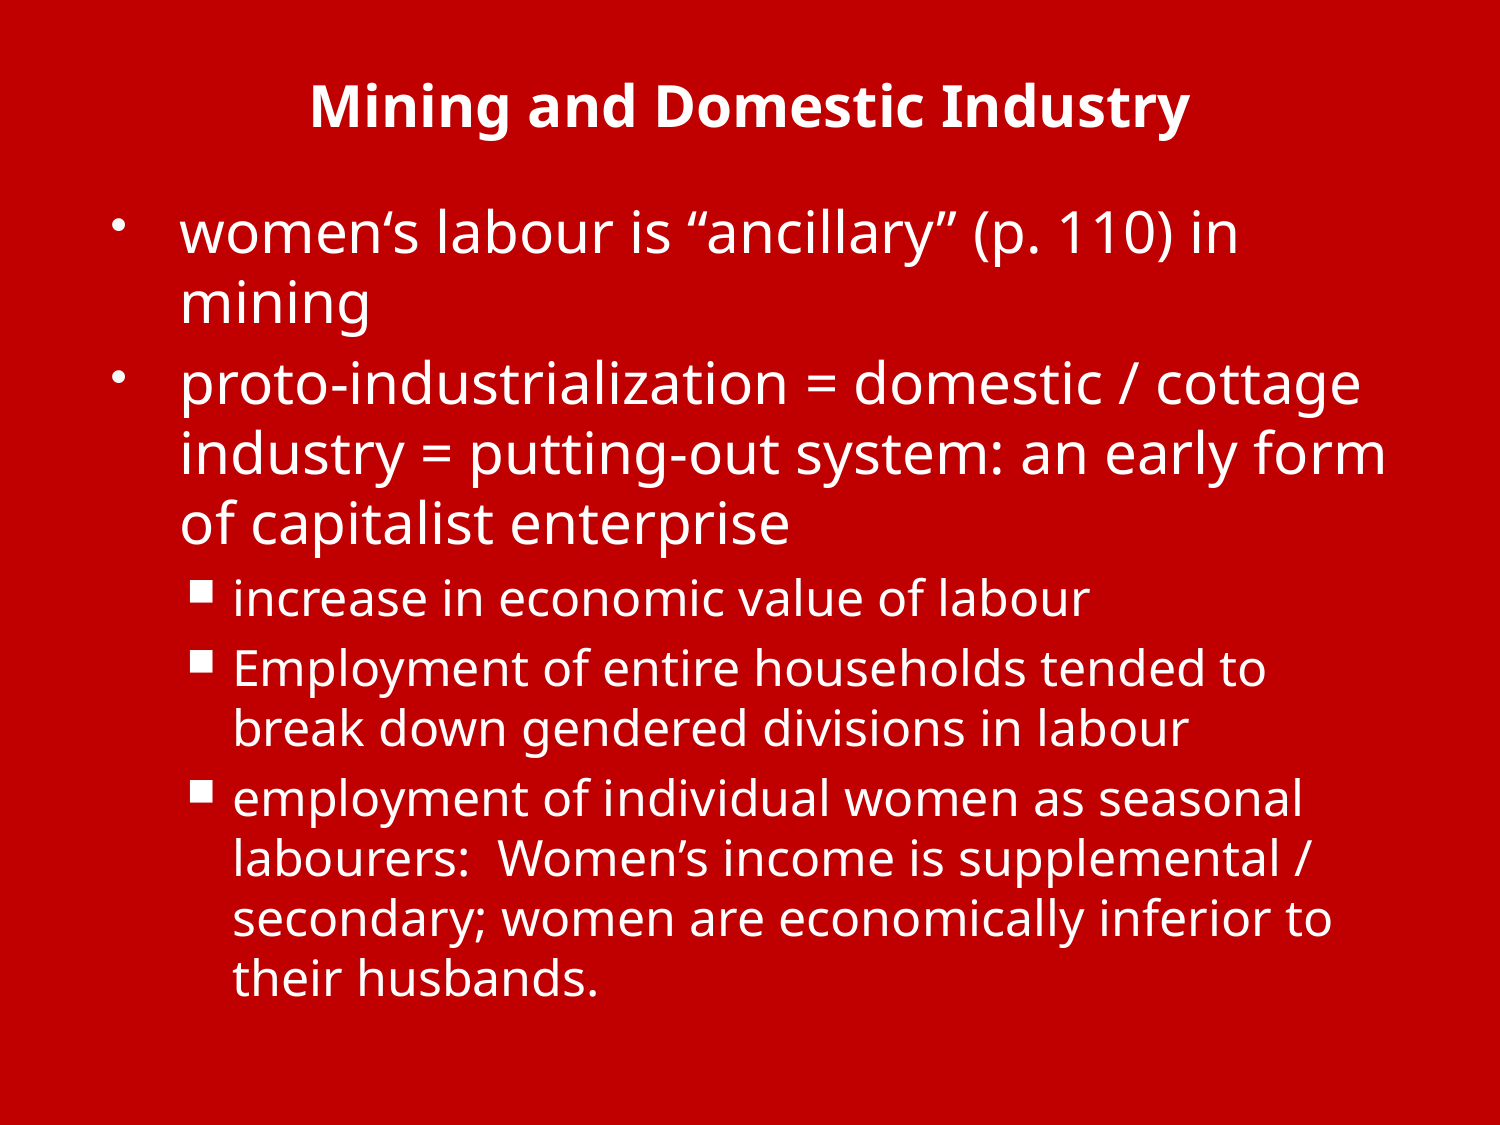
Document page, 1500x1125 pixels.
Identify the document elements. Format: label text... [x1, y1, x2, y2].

list women‘s labour is “ancillary” (p. 110) in mining proto-industrialization = domestic / cottage industry = putting-out system: an early form of capitalist enterprise increase in economic value of labour Employment of entire households tended to break down gendered divisions in labour employment of individual women as seasonal labourers: Women’s income is supplemental / secondary; women are economically inferior to their husbands. [75, 187, 1425, 1035]
title Mining and Domestic Industry [75, 45, 1425, 163]
